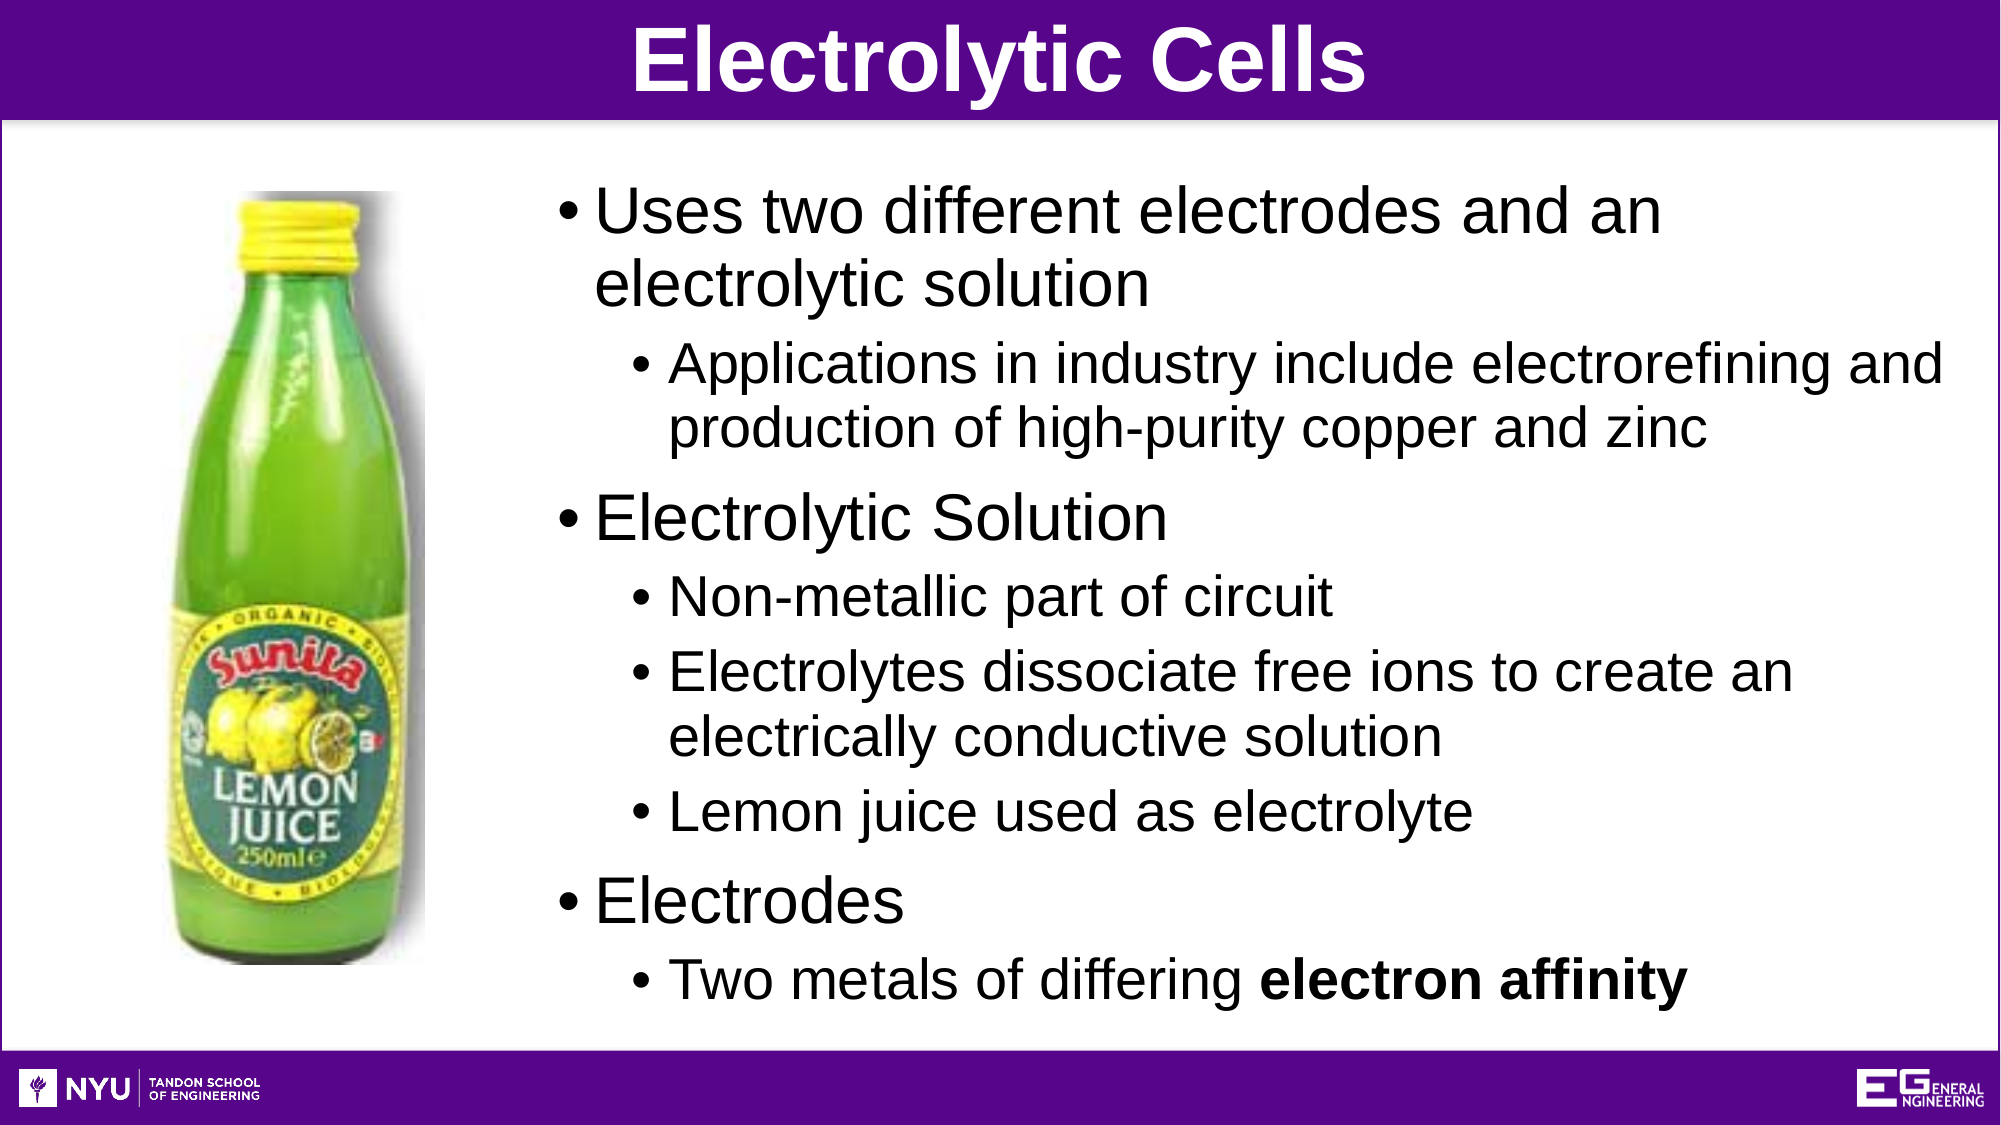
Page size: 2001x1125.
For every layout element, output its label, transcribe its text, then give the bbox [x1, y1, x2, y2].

text_box [1029, 613, 1061, 674]
picture [162, 191, 425, 965]
picture [1856, 1069, 1984, 1107]
list Electrolytic Cells [0, 0, 2000, 120]
list Uses two different electrodes and an electrolytic solution Applications in industry include electrorefining and production of high-purity copper and zinc Electrolytic Solution Non-metallic part of circuit Electrolytes dissociate free ions to create an electrically conductive solution Lemon juice used as electrolyte Electrodes Two metals of differing electron affinity [467, 165, 2000, 1026]
picture [19, 1069, 260, 1107]
